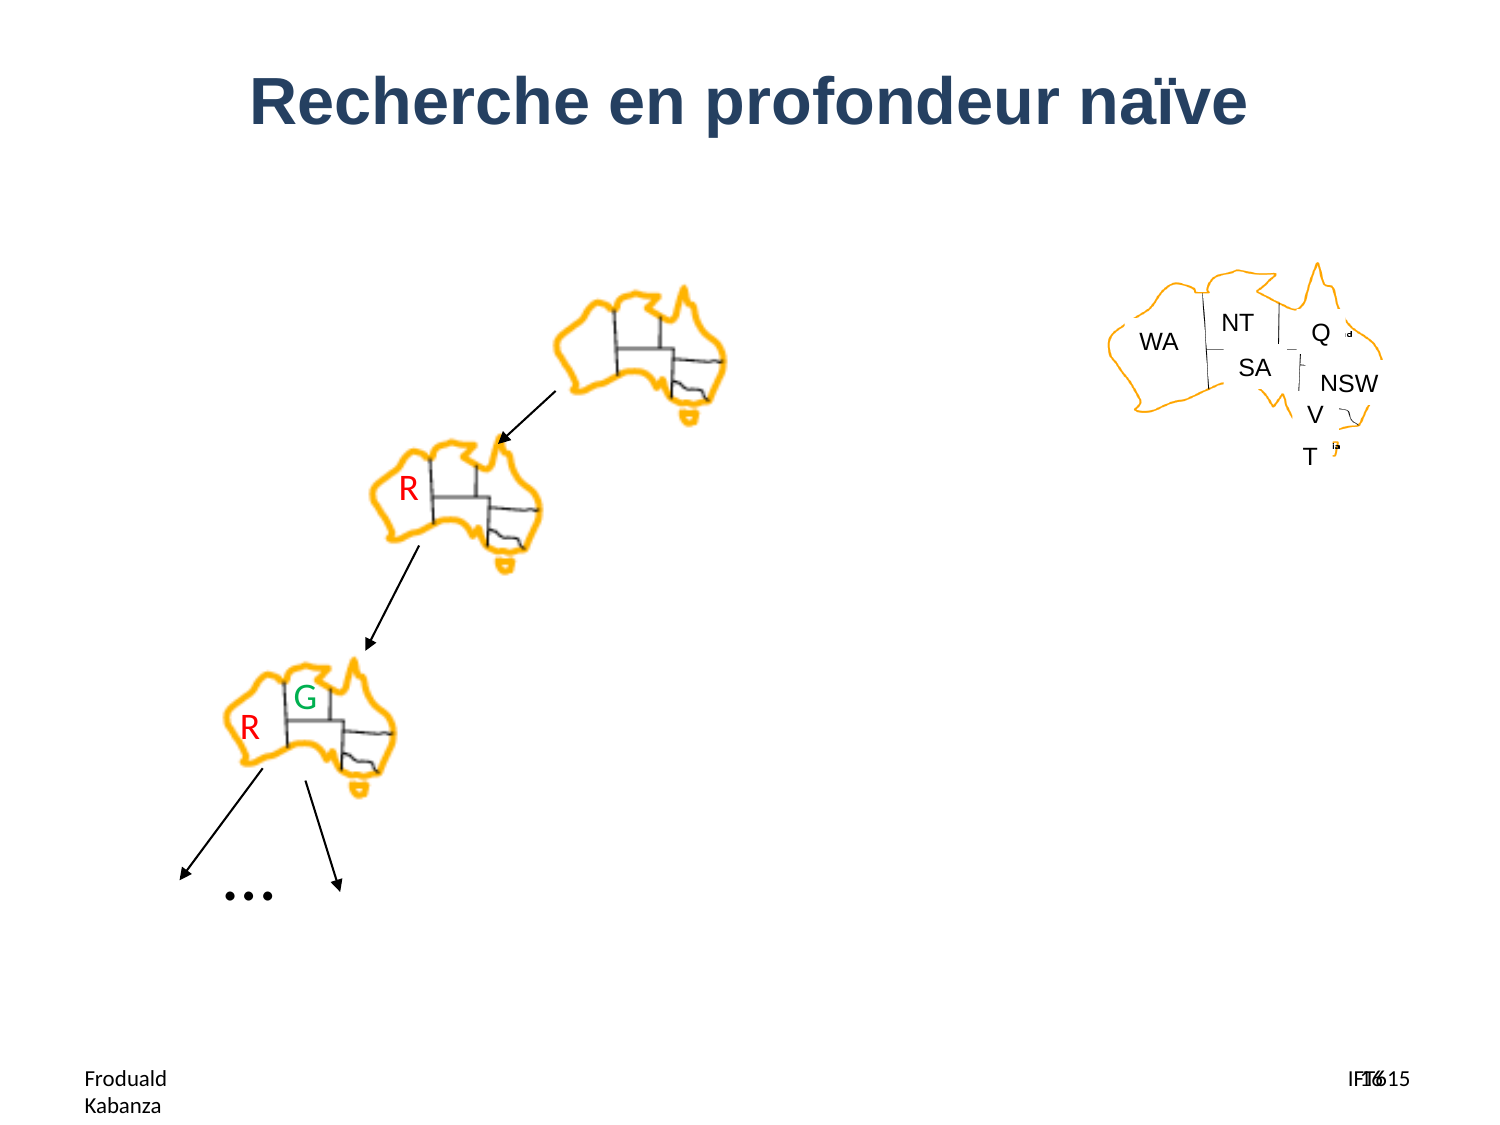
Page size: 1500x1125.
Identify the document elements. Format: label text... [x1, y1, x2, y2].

title Recherche en profondeur naïve [37, 16, 1462, 180]
slide_number IFT615 [1333, 1056, 1431, 1125]
picture [365, 260, 750, 595]
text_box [305, 780, 341, 893]
picture [219, 632, 420, 819]
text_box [364, 545, 420, 651]
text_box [1105, 259, 1394, 479]
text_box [497, 390, 556, 445]
text_box … [208, 827, 292, 923]
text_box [179, 767, 264, 881]
footer Froduald Kabanza [69, 1056, 200, 1117]
